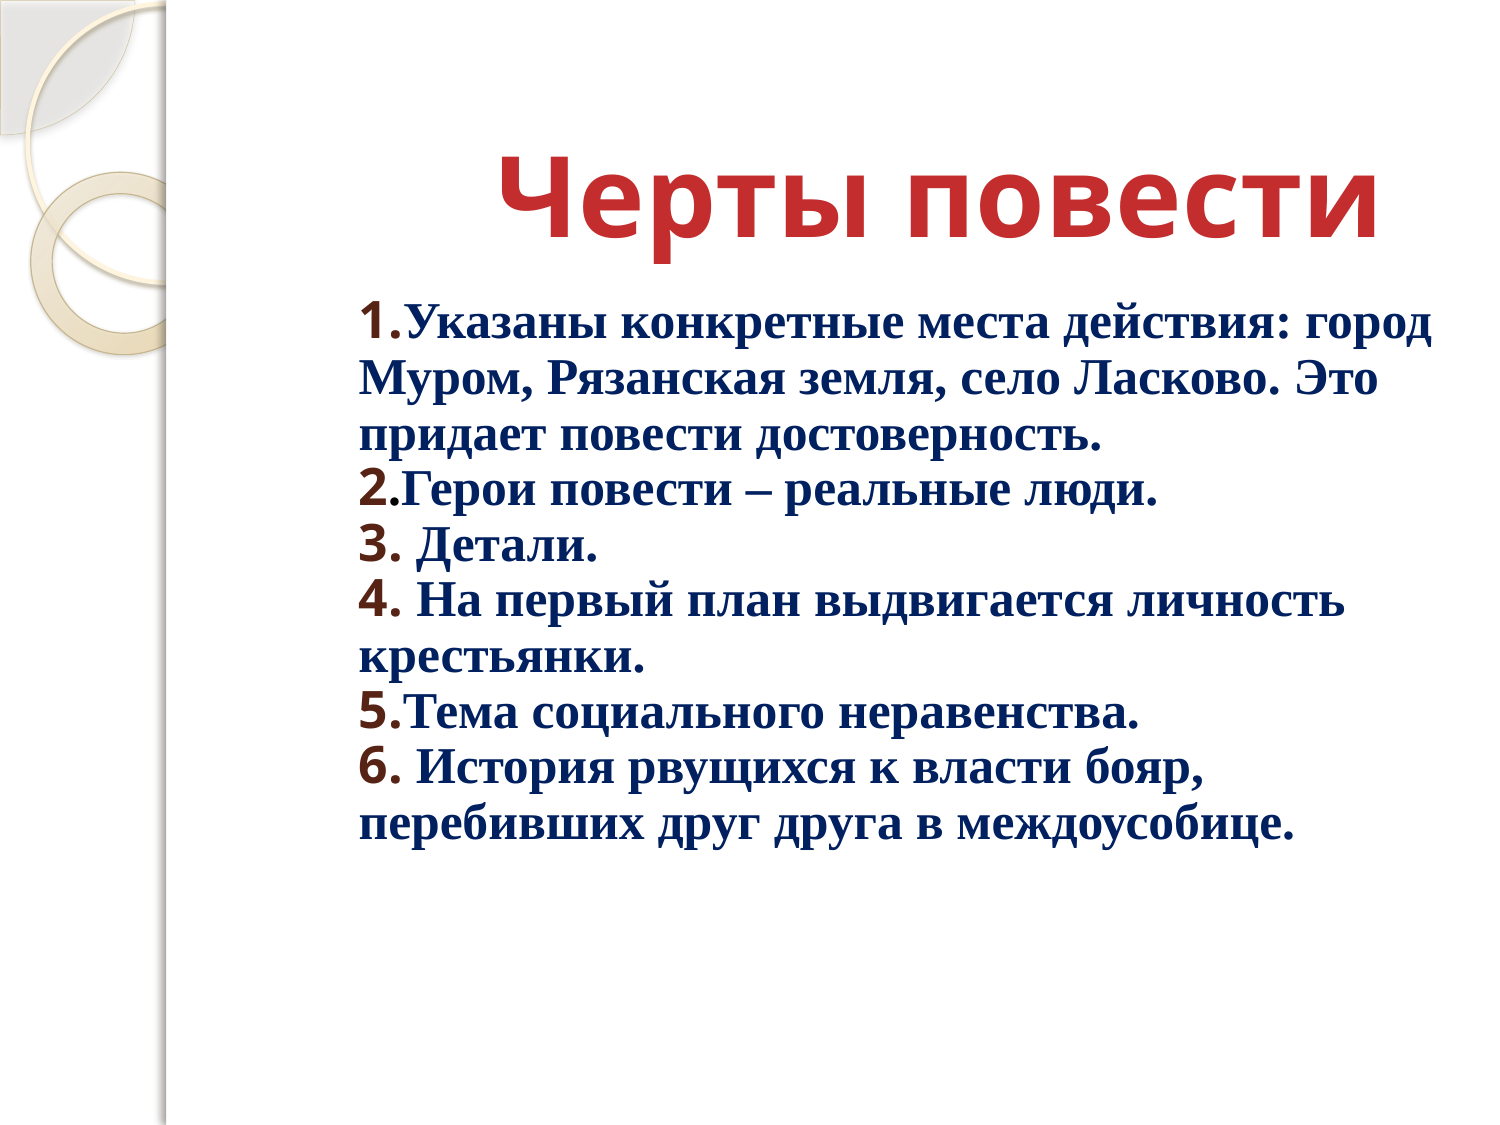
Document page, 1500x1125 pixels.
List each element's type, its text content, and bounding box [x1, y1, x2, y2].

text_box Черты повести [281, 117, 1453, 268]
title 1.Указаны конкретные места действия: город Муром, Рязанская земля, село Ласково. Это придает повести достоверность. 2.Герои повести – реальные люди. 3. Детали. 4. На первый план выдвигается личность крестьянки. 5.Тема социального неравенства. 6. История рвущихся к власти бояр, перебивших друг друга в междоусобице. [235, 45, 1466, 1032]
